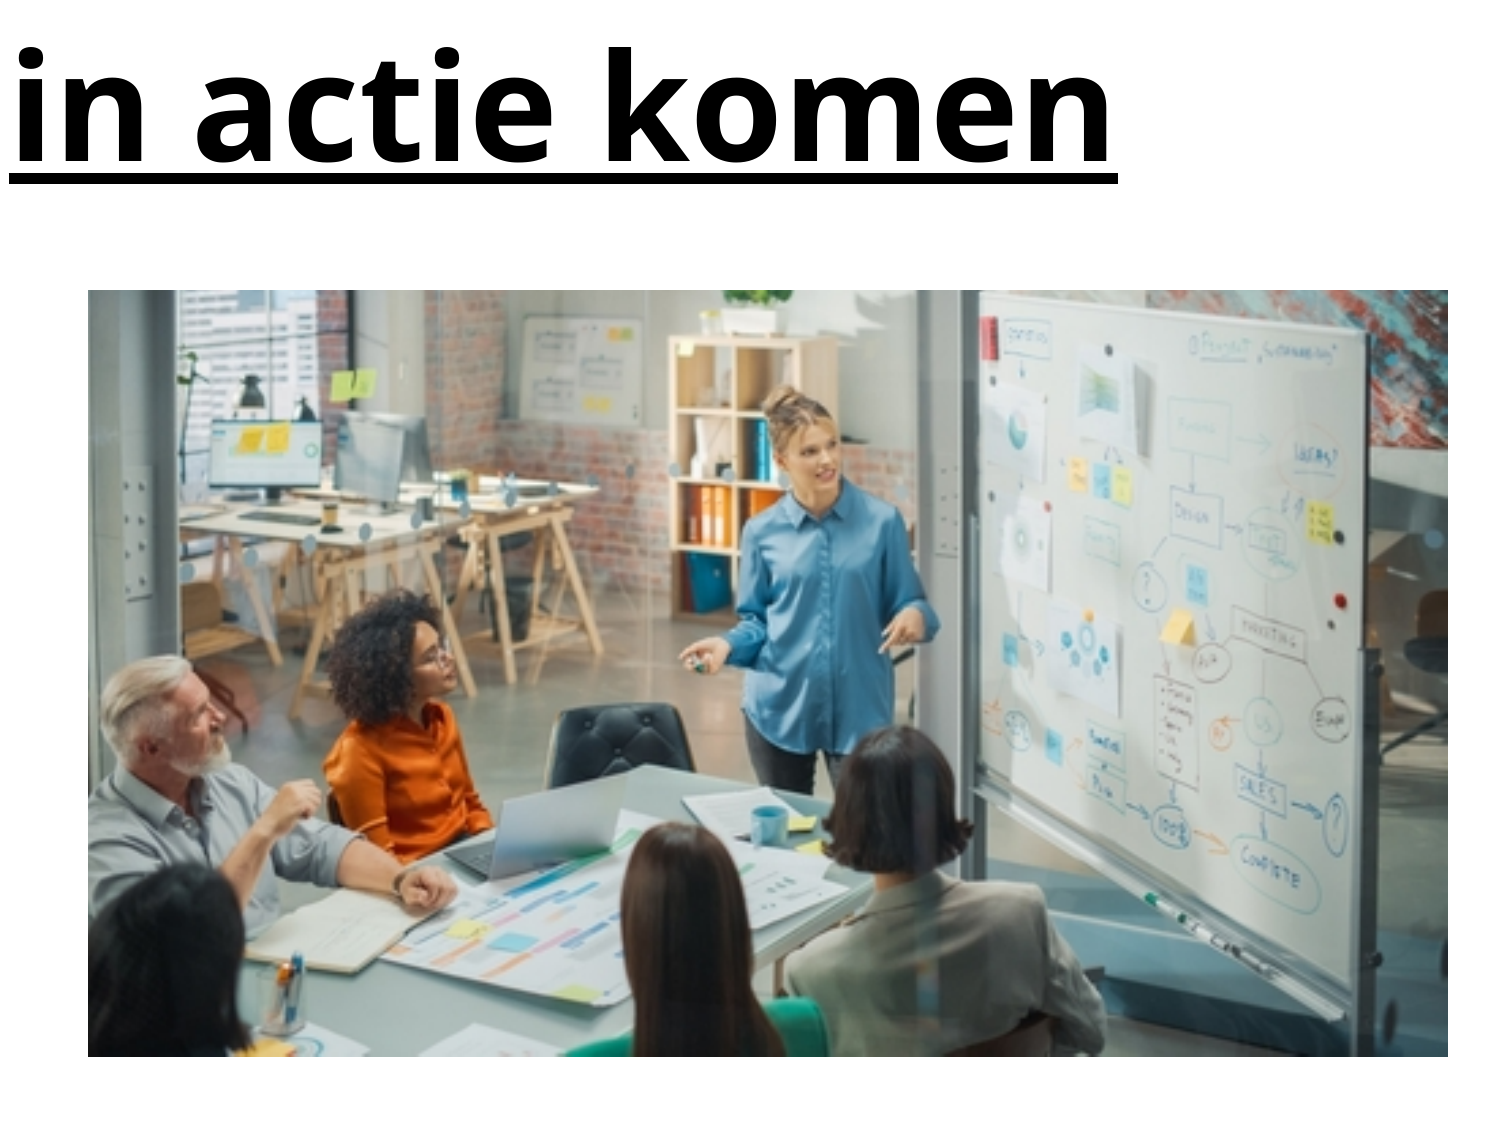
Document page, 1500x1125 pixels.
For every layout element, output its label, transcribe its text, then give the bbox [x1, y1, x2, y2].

picture [88, 290, 1448, 1058]
text_box in actie komen [0, 4, 1500, 199]
